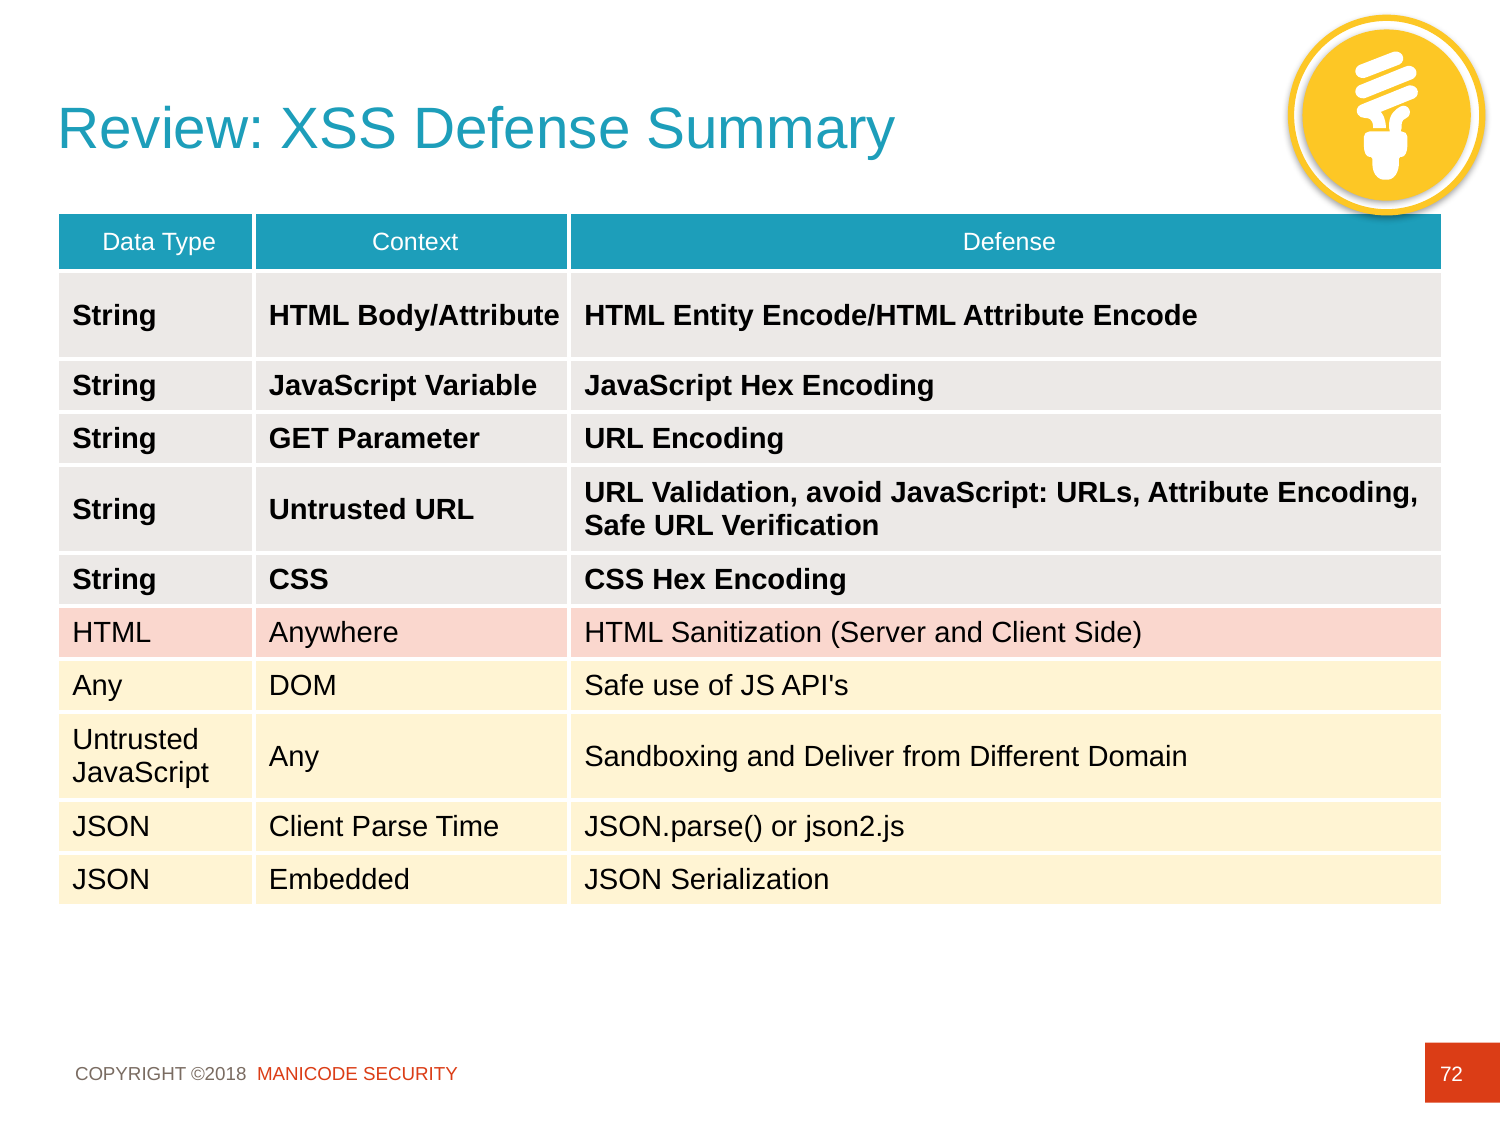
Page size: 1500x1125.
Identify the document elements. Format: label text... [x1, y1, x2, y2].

table_cell HTML [59, 608, 252, 657]
table_cell JSON [59, 855, 252, 904]
table_cell Anywhere [256, 608, 567, 657]
table_cell Sandboxing and Deliver from Different Domain [571, 714, 1441, 798]
table_cell String [59, 361, 252, 410]
table_cell DOM [256, 661, 567, 710]
table_header Data Type [59, 214, 252, 269]
table_cell URL Encoding [571, 414, 1441, 463]
table_cell HTML Body/Attribute [256, 273, 567, 357]
table_cell CSS Hex Encoding [571, 555, 1441, 604]
title Review: XSS Defense Summary [57, 50, 1285, 200]
table_header Context [256, 214, 567, 269]
slide_number 72 [1425, 1042, 1500, 1103]
table_cell Client Parse Time [256, 802, 567, 851]
table_cell Embedded [256, 855, 567, 904]
table_cell JavaScript Variable [256, 361, 567, 410]
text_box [1290, 17, 1483, 213]
table_cell String [59, 555, 252, 604]
table_cell URL Validation, avoid JavaScript: URLs, Attribute Encoding, Safe URL Verification [571, 467, 1441, 551]
table_cell Safe use of JS API's [571, 661, 1441, 710]
table_cell String [59, 414, 252, 463]
table_header Defense [571, 214, 1441, 269]
table_cell HTML Sanitization (Server and Client Side) [571, 608, 1441, 657]
table_cell Any [59, 661, 252, 710]
table_cell HTML Entity Encode/HTML Attribute Encode [571, 273, 1441, 357]
table_cell String [59, 467, 252, 551]
table_cell Any [256, 714, 567, 798]
table_cell JSON Serialization [571, 855, 1441, 904]
table_cell String [59, 273, 252, 357]
table_cell JSON.parse() or json2.js [571, 802, 1441, 851]
table_cell Untrusted JavaScript [59, 714, 252, 798]
table_cell GET Parameter [256, 414, 567, 463]
table_cell CSS [256, 555, 567, 604]
table_cell Untrusted URL [256, 467, 567, 551]
table_cell JavaScript Hex Encoding [571, 361, 1441, 410]
table_cell JSON [59, 802, 252, 851]
